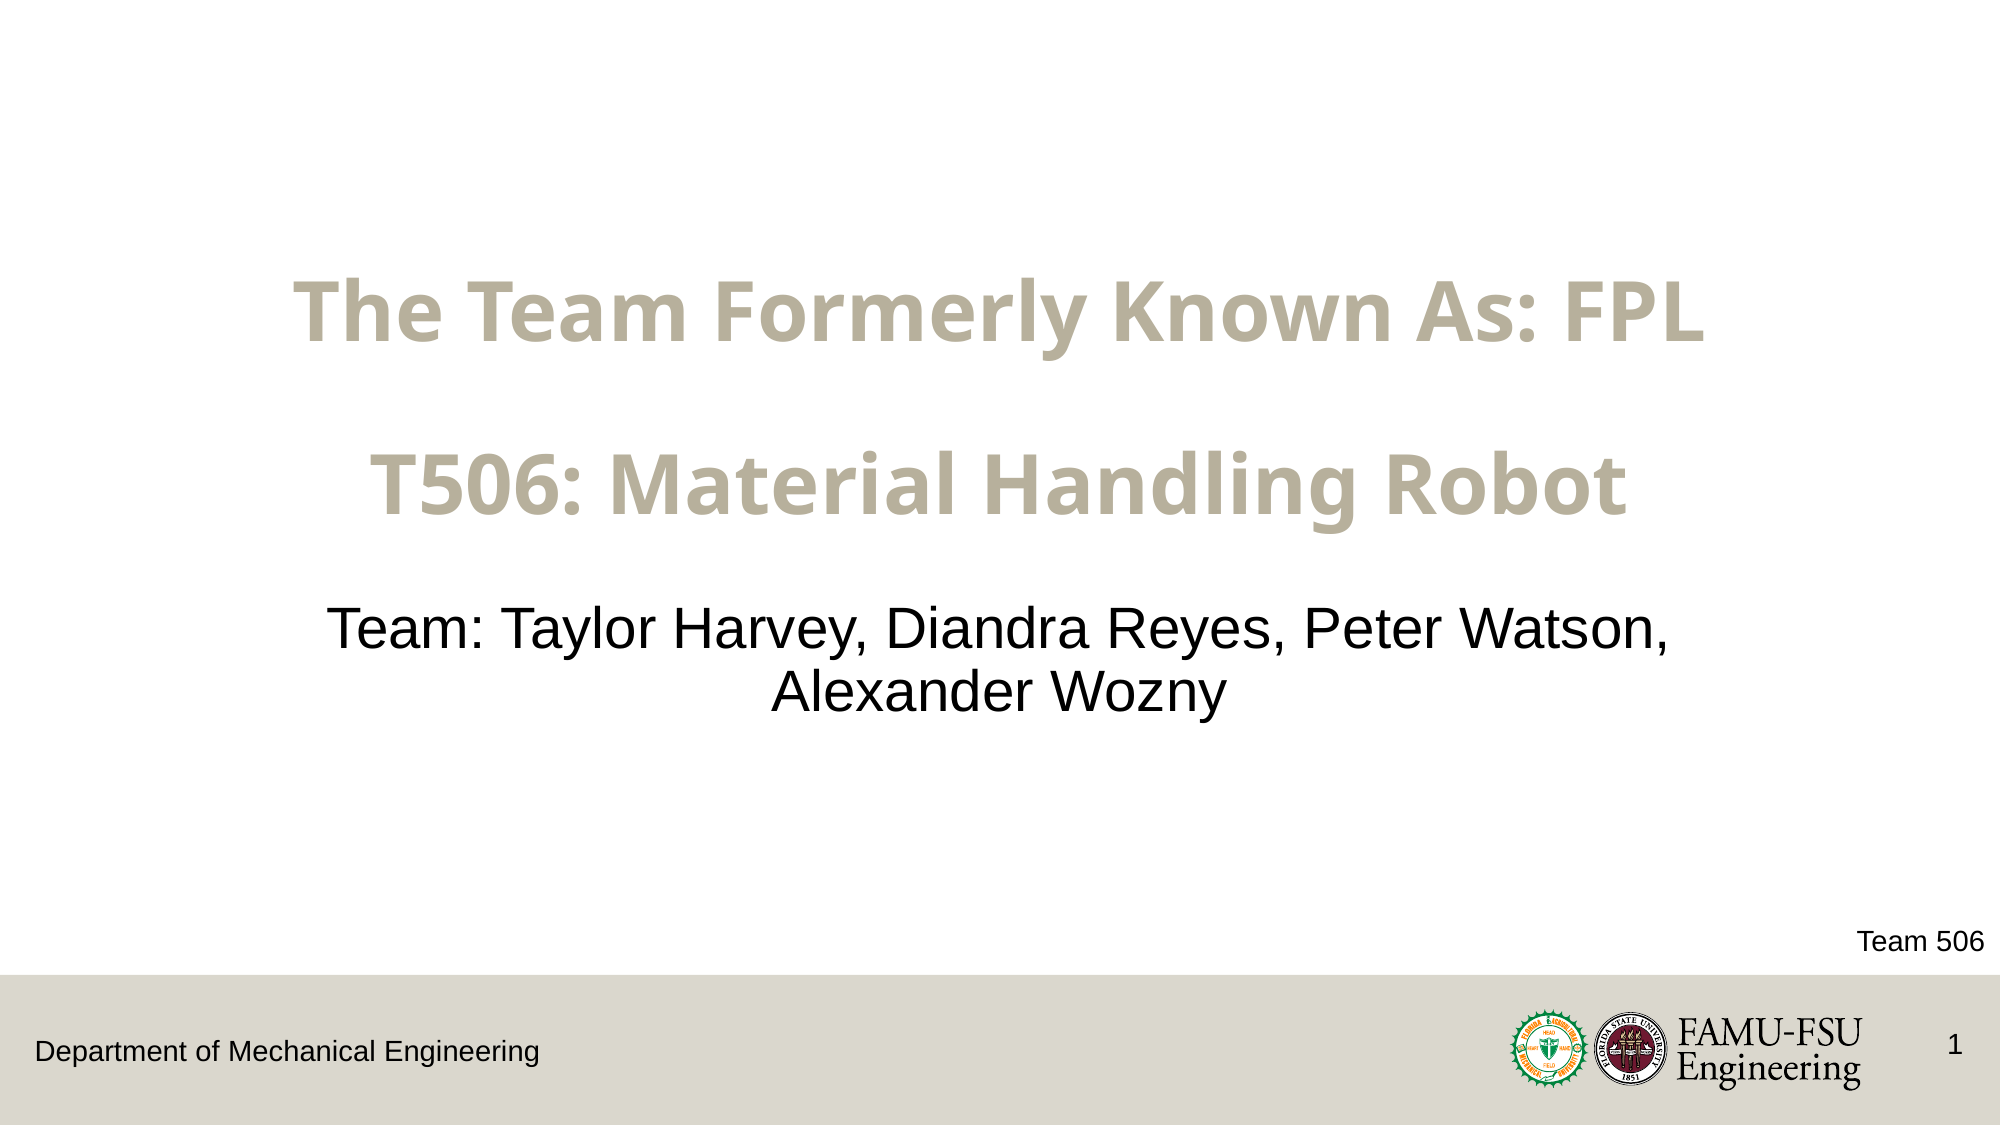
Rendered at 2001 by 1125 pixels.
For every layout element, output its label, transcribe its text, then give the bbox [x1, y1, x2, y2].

footer Team 506 [1325, 914, 2000, 975]
text_box Team: Taylor Harvey, Diandra Reyes, Peter Watson, Alexander Wozny [249, 590, 1750, 863]
text_box T506: Material Handling Robot [249, 435, 1750, 576]
slide_number 1 [1862, 1017, 1978, 1078]
text_box The Team Formerly Known As: FPL [249, 262, 1750, 403]
